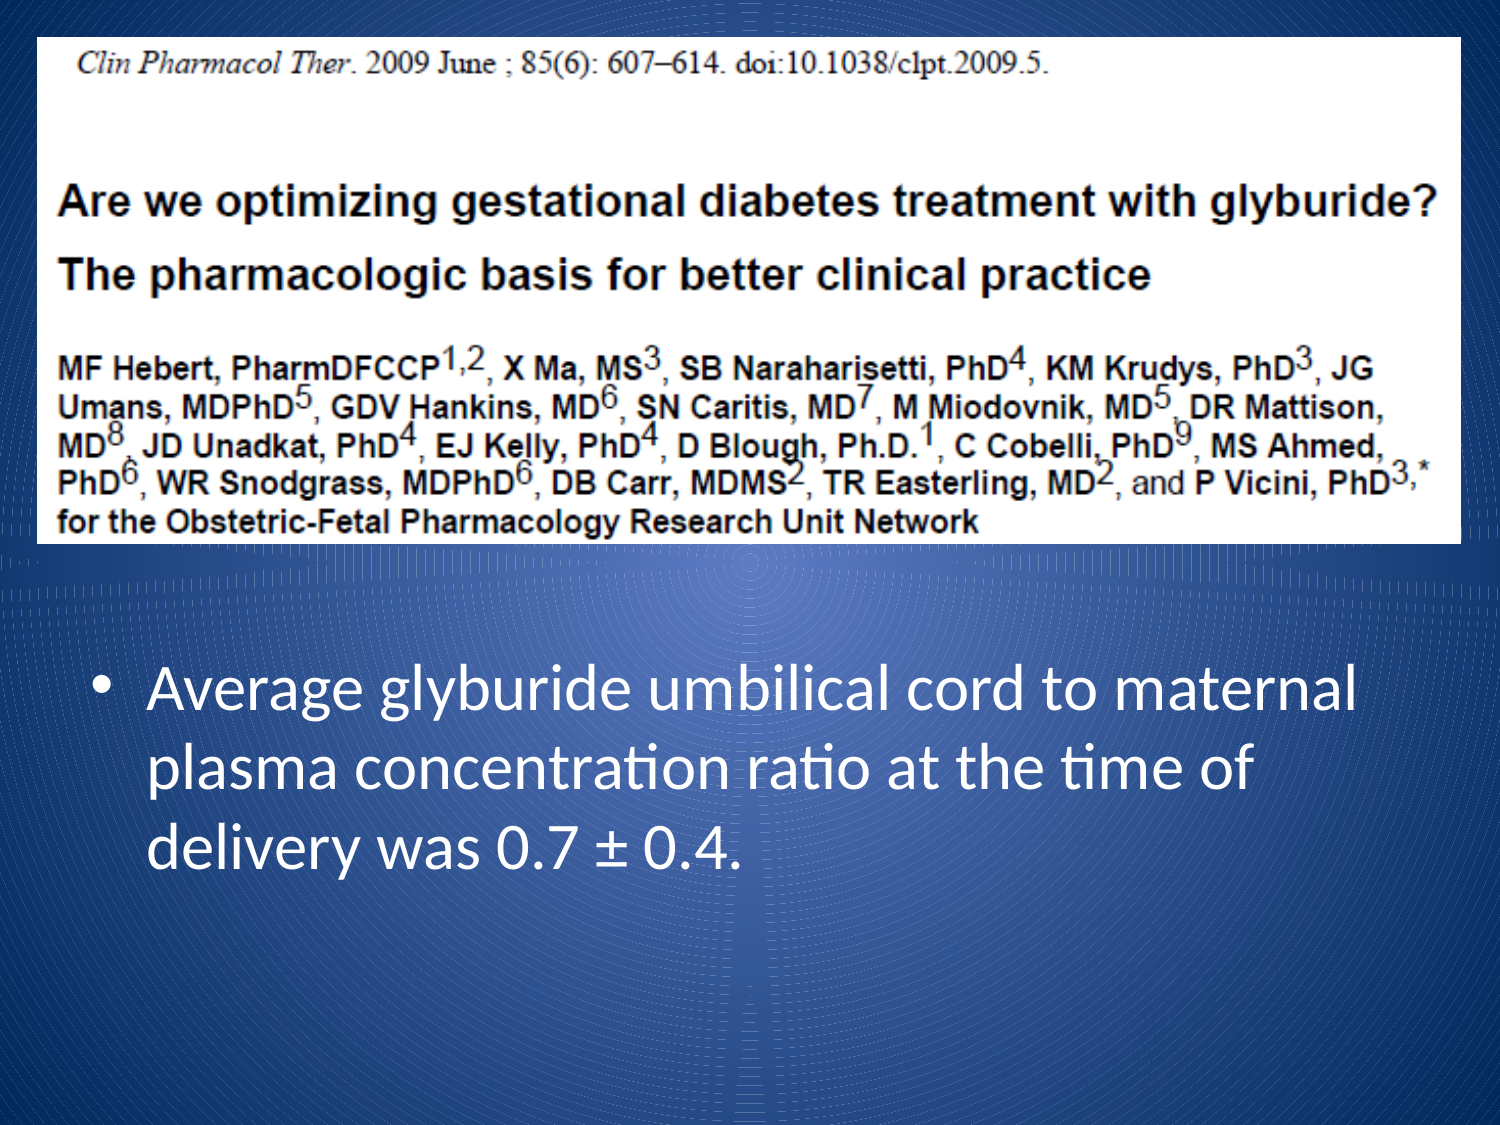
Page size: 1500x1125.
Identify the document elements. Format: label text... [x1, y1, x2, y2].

list Average glyburide umbilical cord to maternal plasma concentration ratio at the time of delivery was 0.7 ± 0.4. [75, 553, 1425, 1005]
picture [37, 37, 1461, 544]
